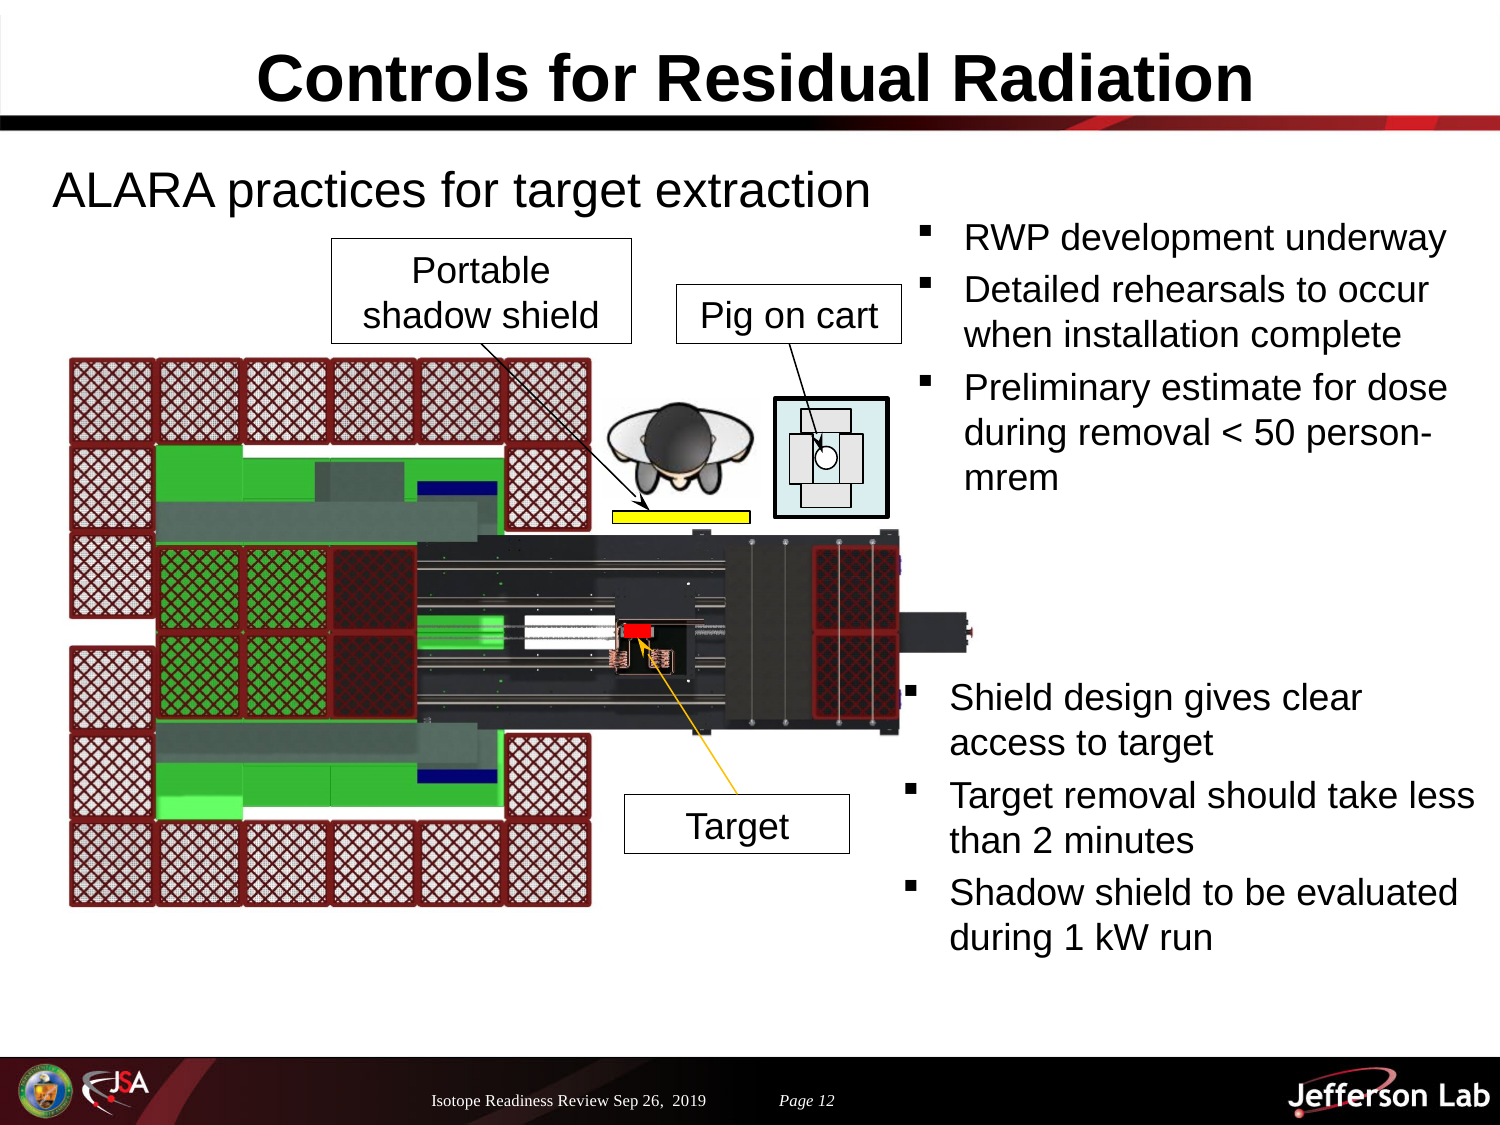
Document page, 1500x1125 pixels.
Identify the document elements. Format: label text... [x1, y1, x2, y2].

text_box Portable shadow shield [331, 238, 632, 344]
title Controls for Residual Radiation [62, 0, 1451, 151]
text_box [637, 637, 738, 795]
text_box RWP development underway Detailed rehearsals to occur when installation complete Preliminary estimate for dose during removal < 50 person-mrem [901, 205, 1500, 524]
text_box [789, 344, 823, 454]
text_box Pig on cart [676, 284, 901, 344]
picture [913, 0, 1500, 205]
list Shield design gives clear access to target Target removal should take less than 2 minutes Shadow shield to be evaluated during 1 kW run [887, 665, 1500, 984]
text_box ALARA practices for target extraction [37, 149, 913, 225]
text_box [480, 344, 651, 512]
picture [0, 0, 1500, 1125]
